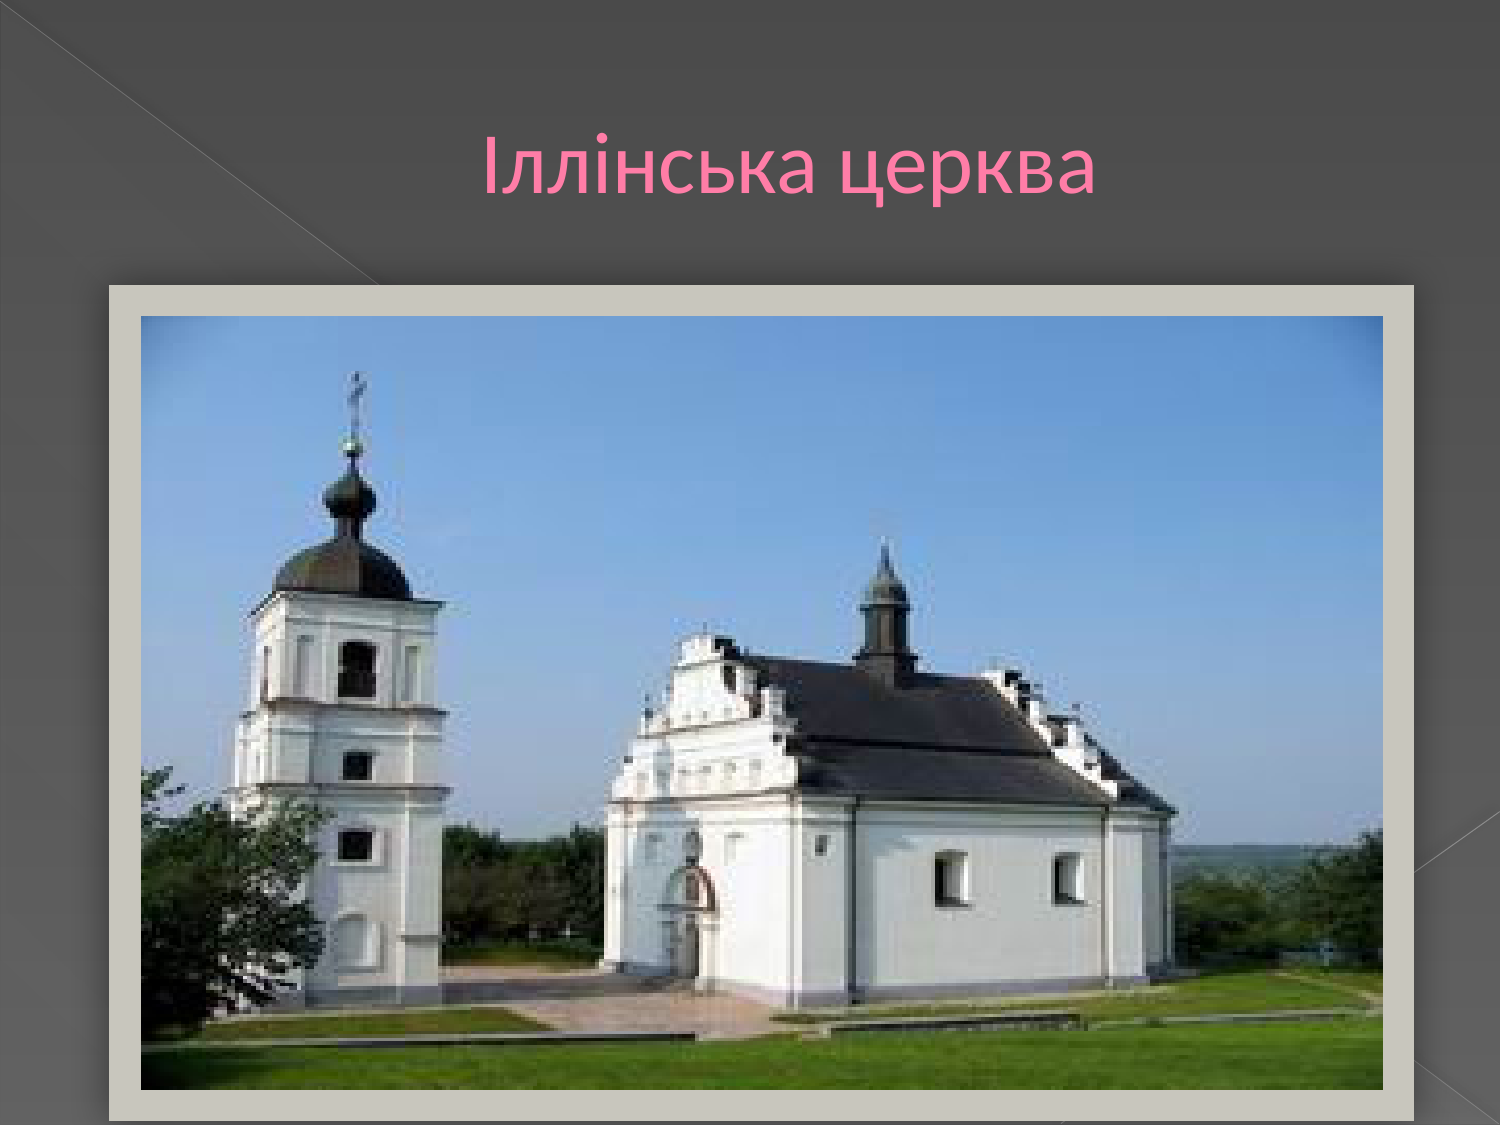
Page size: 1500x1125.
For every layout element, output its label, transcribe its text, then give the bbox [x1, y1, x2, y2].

picture [140, 316, 1384, 1091]
title Іллінська церква [75, 43, 1425, 274]
